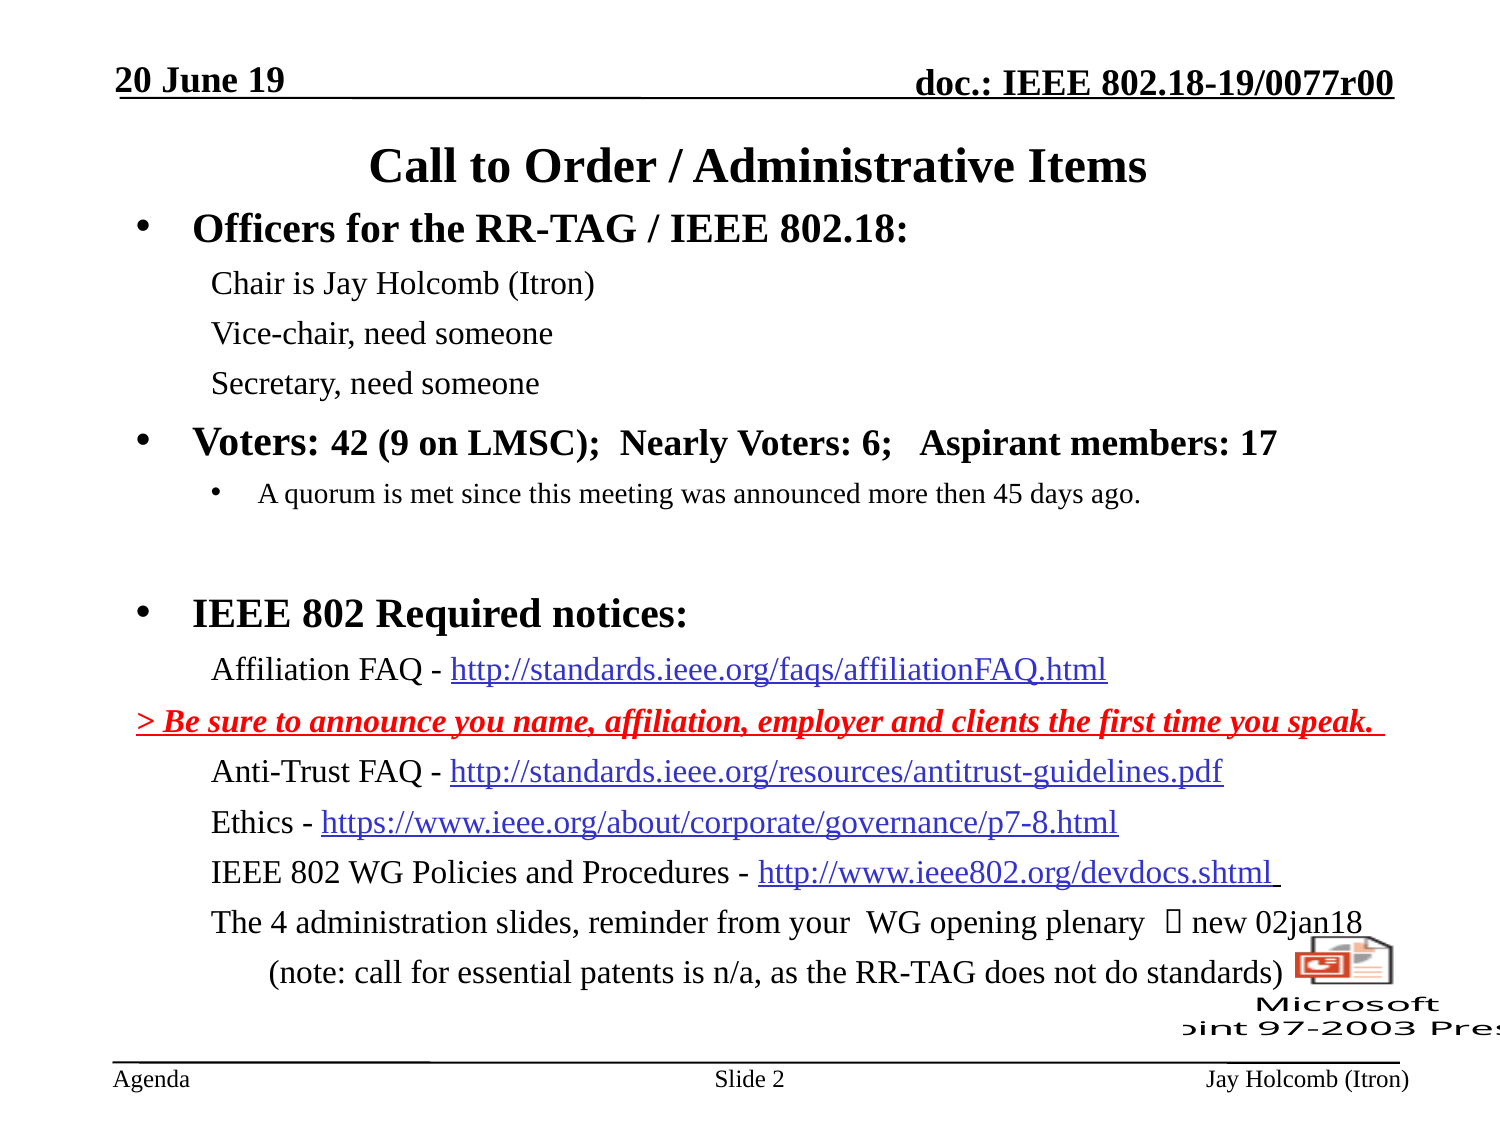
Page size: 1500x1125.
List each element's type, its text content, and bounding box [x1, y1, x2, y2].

slide_number Slide 2 [699, 1061, 800, 1123]
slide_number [114, 62, 538, 101]
title Call to Order / Administrative Items [120, 99, 1396, 192]
list Officers for the RR-TAG / IEEE 802.18: Chair is Jay Holcomb (Itron) Vice-chair, need someone Secretary, need someone Voters: 42 (9 on LMSC); Nearly Voters: 6; Aspirant members: 17 A quorum is met since this meeting was announced more then 45 days ago. IEEE 802 Required notices: Affiliation FAQ - http://standards.ieee.org/faqs/affiliationFAQ.html > Be sure to announce you name, affiliation, employer and clients the first time you speak. Anti-Trust FAQ - http://standards.ieee.org/resources/antitrust-guidelines.pdf Ethics - https://www.ieee.org/about/corporate/governance/p7-8.html IEEE 802 WG Policies and Procedures - http://www.ieee802.org/devdocs.shtml The 4 administration slides, reminder from your WG opening plenary  new 02jan18 (note: call for essential patents is n/a, as the RR-TAG does not do standards) [120, 192, 1484, 969]
footer Jay Holcomb (Itron) [887, 1061, 1411, 1093]
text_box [1183, 935, 1500, 1063]
